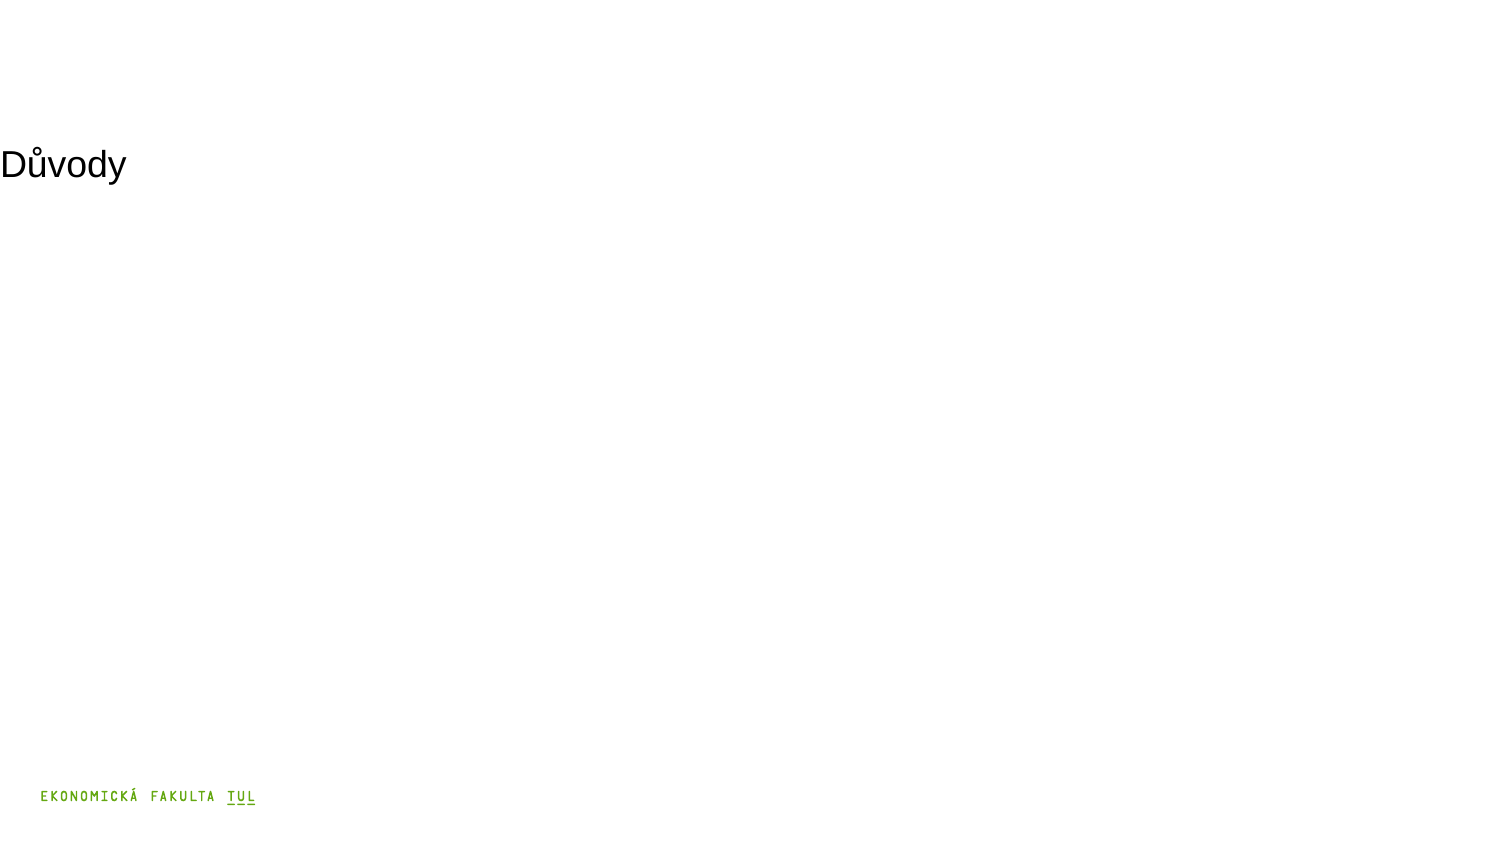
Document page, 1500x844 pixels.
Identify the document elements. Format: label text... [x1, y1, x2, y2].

title Důvody [0, 118, 1500, 207]
